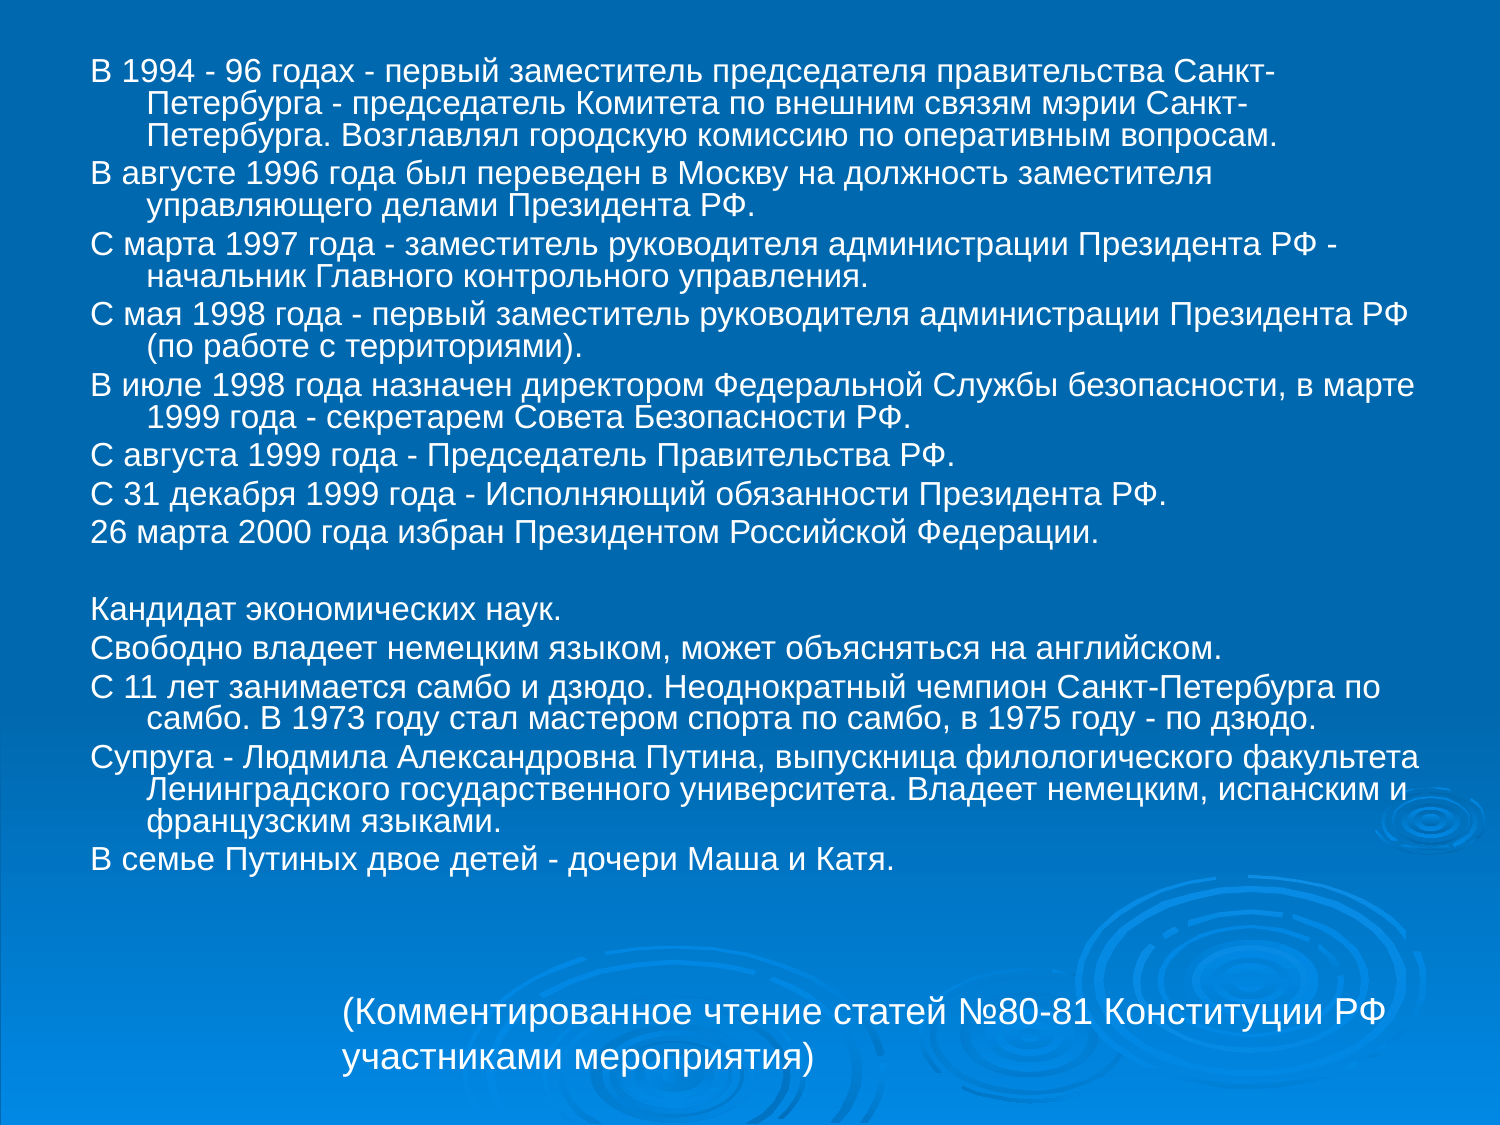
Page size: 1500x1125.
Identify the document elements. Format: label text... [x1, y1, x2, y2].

text_box (Комментированное чтение статей №80-81 Конституции РФ участниками мероприятия) [327, 979, 1452, 1085]
list В 1994 - 96 годах - первый заместитель председателя правительства Санкт-Петербурга - председатель Комитета по внешним связям мэрии Санкт-Петербурга. Возглавлял городскую комиссию по оперативным вопросам. В августе 1996 года был переведен в Москву на должность заместителя управляющего делами Президента РФ. С марта 1997 года - заместитель руководителя администрации Президента РФ - начальник Главного контрольного управления. С мая 1998 года - первый заместитель руководителя администрации Президента РФ (по работе с территориями). В июле 1998 года назначен директором Федеральной Службы безопасности, в марте 1999 года - секретарем Совета Безопасности РФ. С августа 1999 года - Председатель Правительства РФ. С 31 декабря 1999 года - Исполняющий обязанности Президента РФ. 26 марта 2000 года избран Президентом Российской Федерации. Кандидат экономических наук. Свободно владеет немецким языком, может объясняться на английском. С 11 лет занимается самбо и дзюдо. Неоднократный чемпион Санкт-Петербурга по самбо. В 1973 году стал мастером спорта по самбо, в 1975 году - по дзюдо. Супруга - Людмила Александровна Путина, выпускница филологического факультета Ленинградского государственного университета. Владеет немецким, испанским и французским языками. В семье Путиных двое детей - дочери Маша и Катя. [74, 49, 1437, 935]
